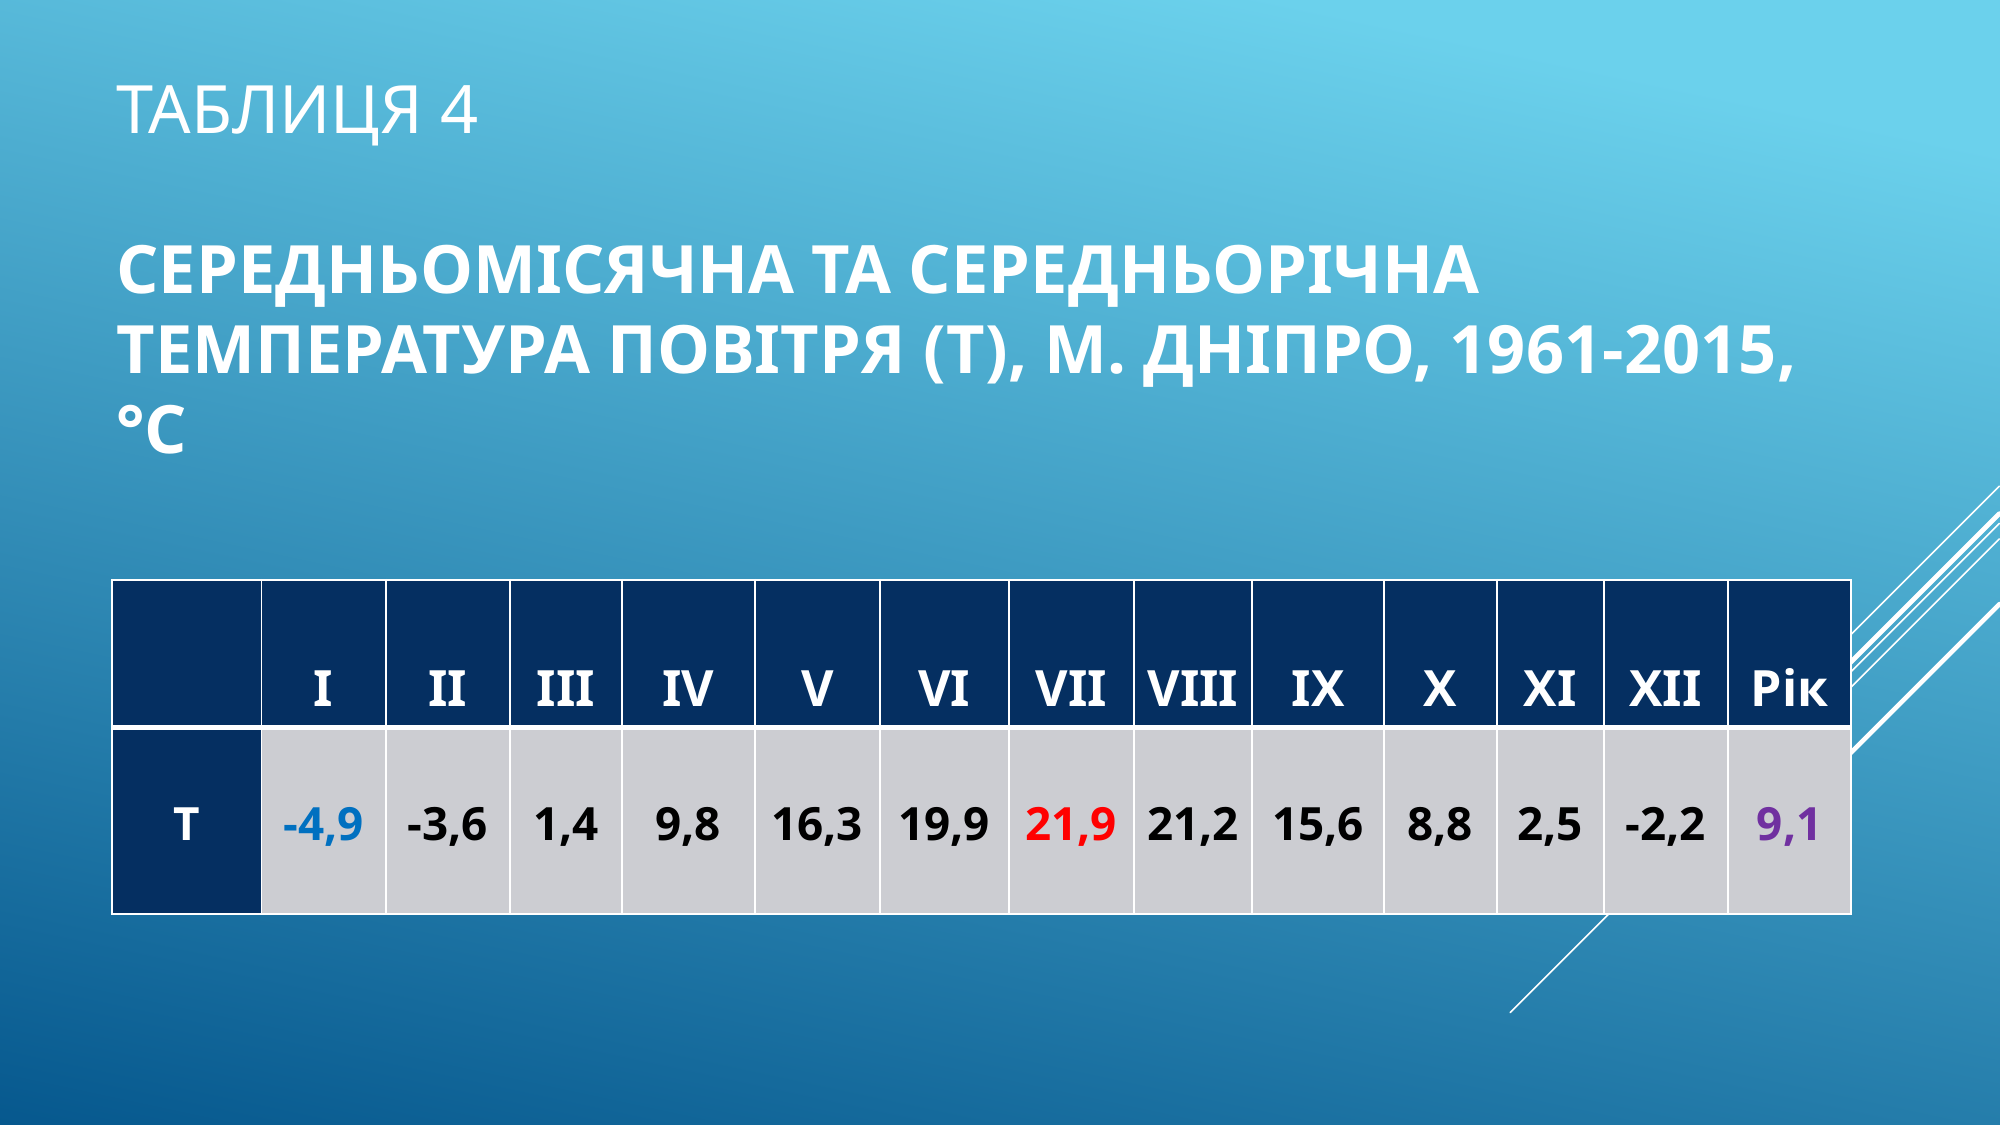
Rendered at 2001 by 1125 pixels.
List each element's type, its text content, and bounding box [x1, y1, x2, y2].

table_cell 9,8 [623, 730, 754, 913]
table_header VII [1010, 581, 1133, 725]
table_cell 19,9 [881, 730, 1008, 913]
table_cell 15,6 [1253, 730, 1383, 913]
table_cell T [113, 730, 261, 913]
title Таблиця 4 Середньомісячна та середньорічна температура повітря (T), м. Дніпро, 1961-2015, °С [101, 82, 1842, 533]
table_cell -3,6 [387, 730, 509, 913]
table_header IX [1253, 581, 1383, 725]
table_cell 1,4 [511, 730, 621, 913]
table_header VI [881, 581, 1008, 725]
table_header [113, 581, 261, 725]
table_header VIII [1135, 581, 1251, 725]
table_cell 2,5 [1498, 730, 1603, 913]
table_header I [262, 581, 385, 725]
table_cell 21,2 [1135, 730, 1251, 913]
table_cell 21,9 [1010, 730, 1133, 913]
table_cell 9,1 [1729, 730, 1850, 913]
table_header X [1385, 581, 1496, 725]
table_header XI [1498, 581, 1603, 725]
table_header II [387, 581, 509, 725]
table_header V [756, 581, 879, 725]
table_header III [511, 581, 621, 725]
table_cell 8,8 [1385, 730, 1496, 913]
table_header Рік [1729, 581, 1850, 725]
table_cell -4,9 [262, 730, 385, 913]
table_header IV [623, 581, 754, 725]
table_cell 16,3 [756, 730, 879, 913]
table_cell -2,2 [1605, 730, 1727, 913]
table_header XII [1605, 581, 1727, 725]
